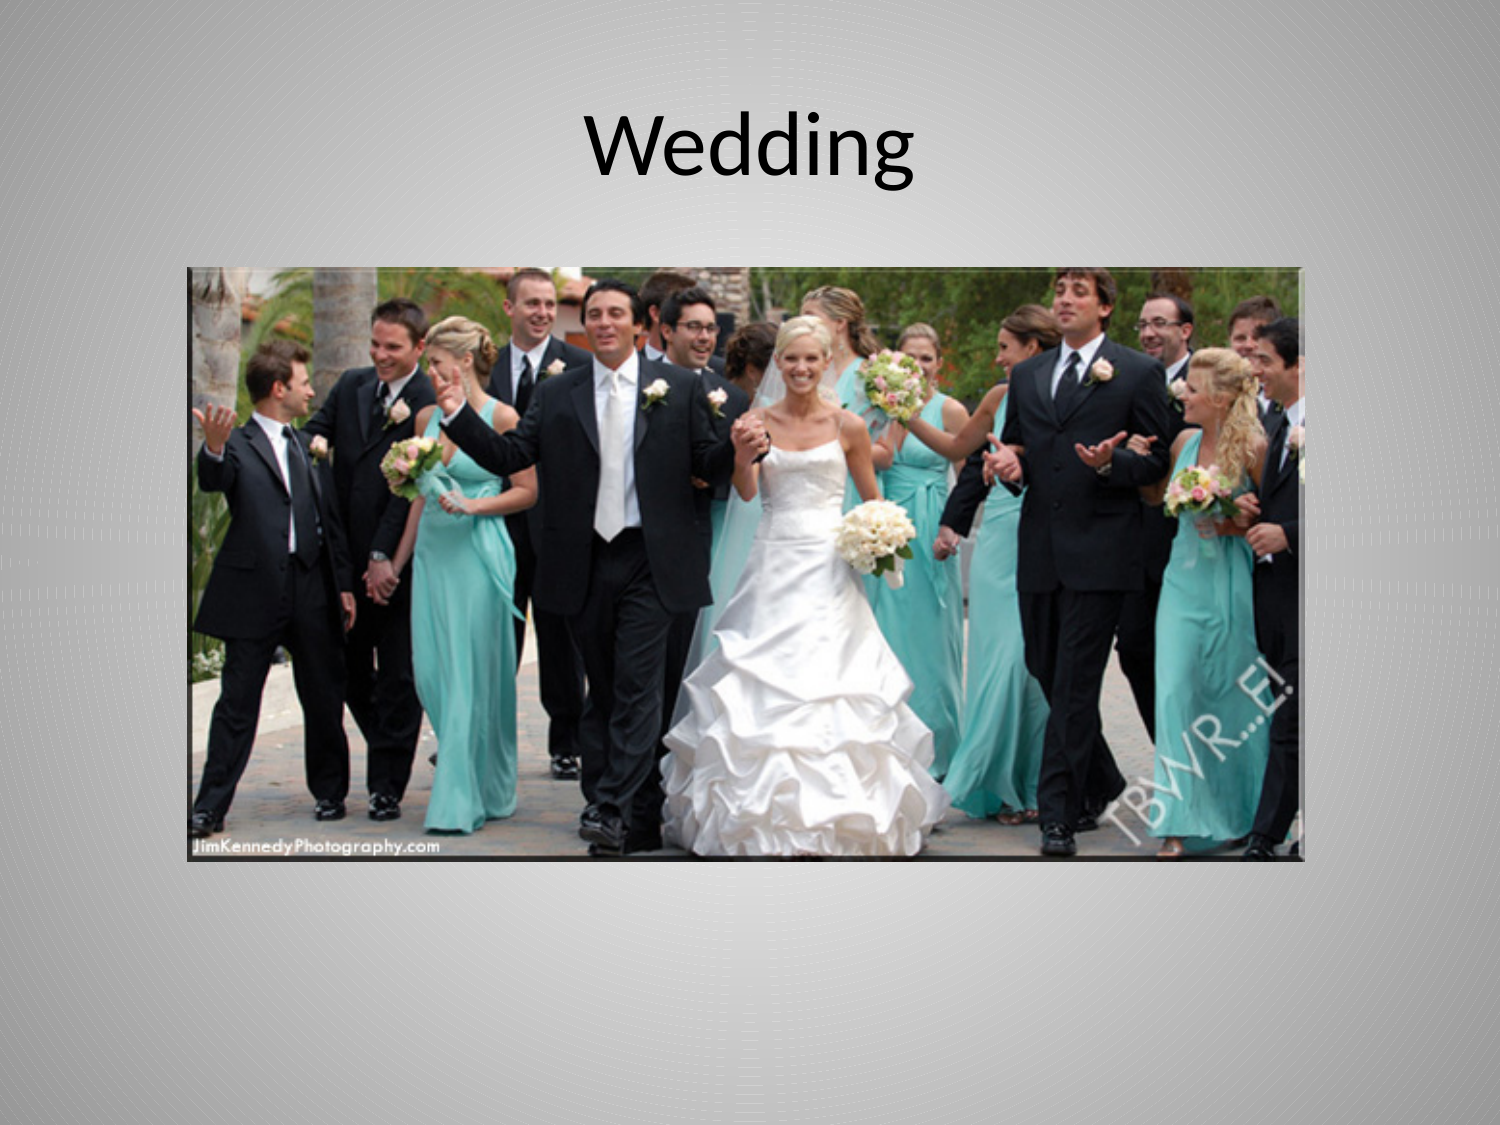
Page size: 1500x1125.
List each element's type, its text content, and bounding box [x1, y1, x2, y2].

picture [187, 266, 1305, 863]
title Wedding [75, 45, 1425, 233]
